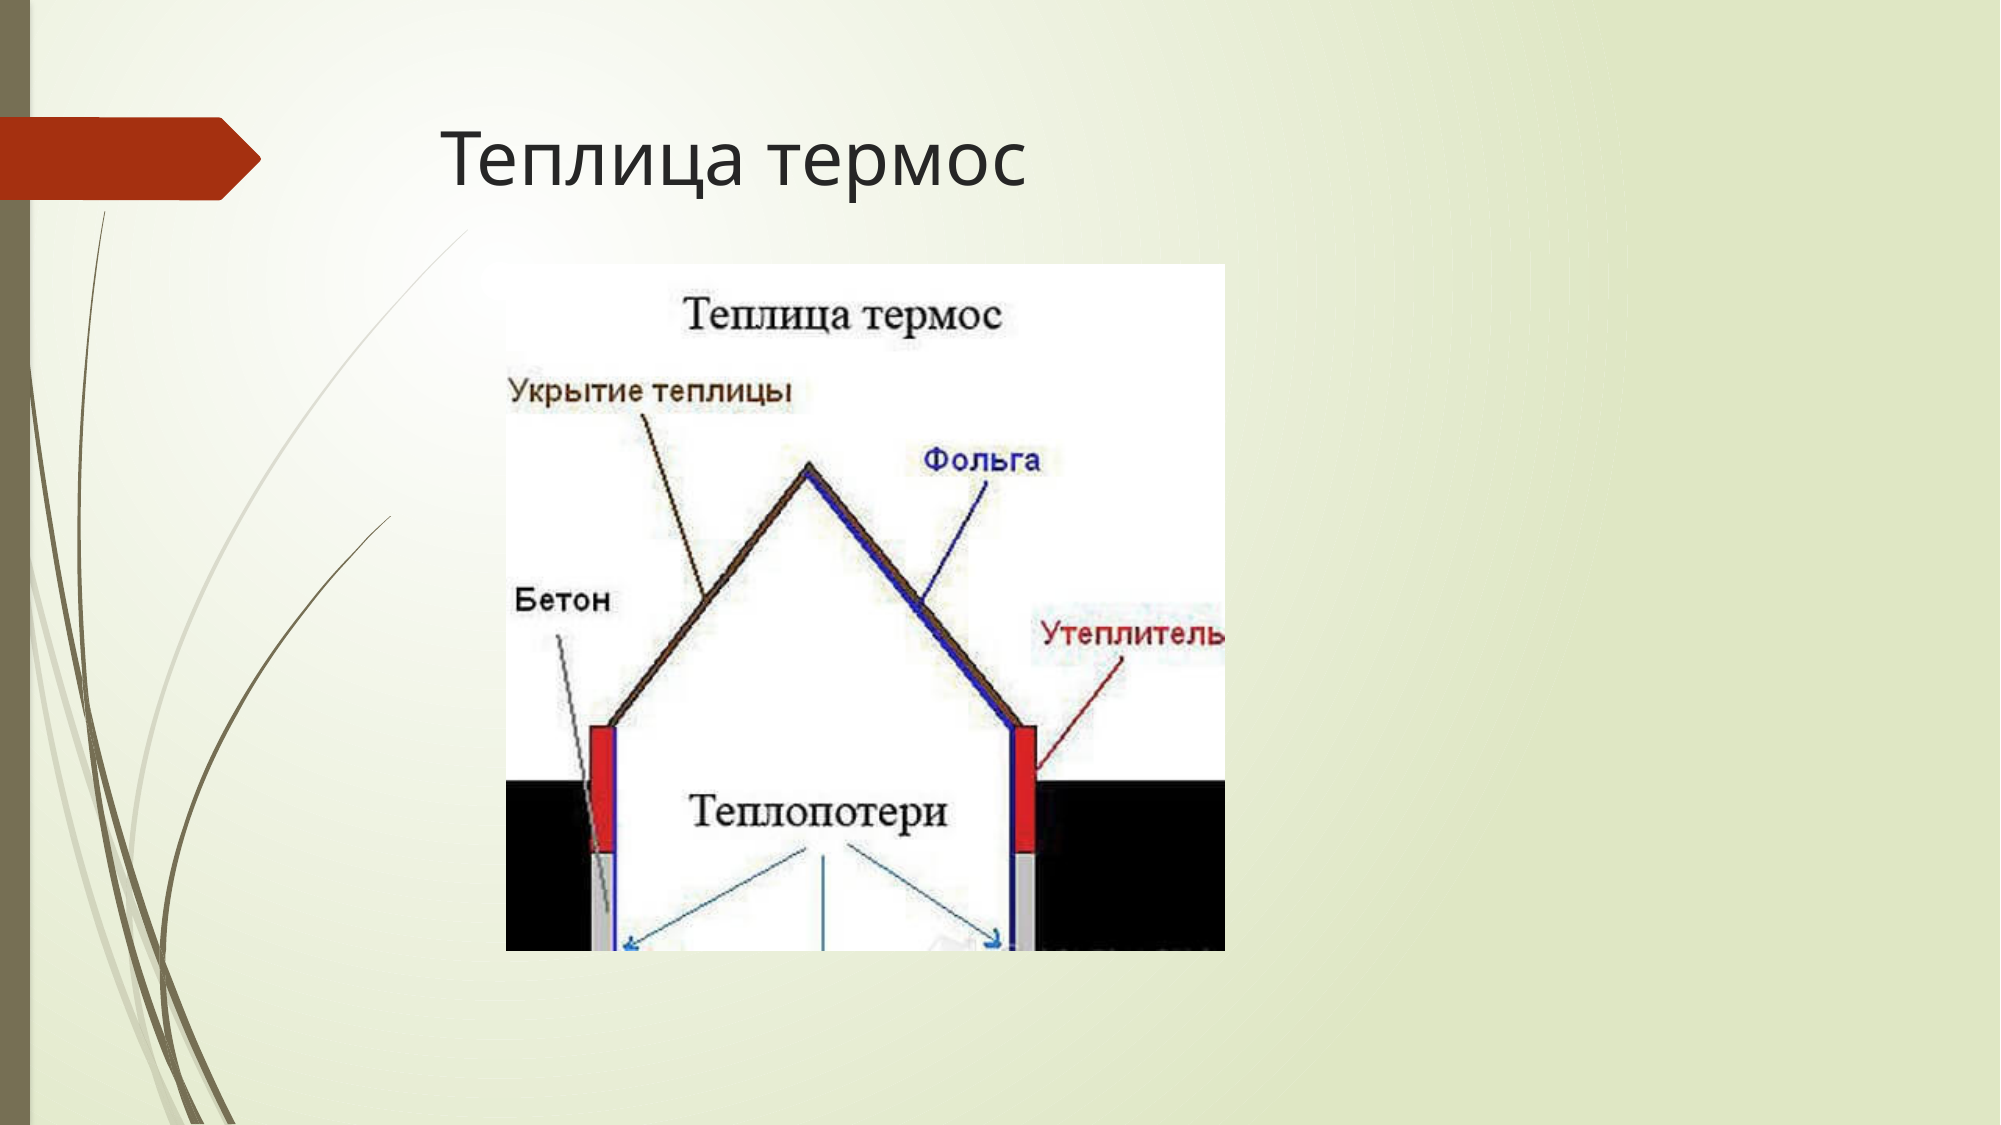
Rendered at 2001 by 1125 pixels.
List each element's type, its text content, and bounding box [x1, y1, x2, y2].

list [506, 264, 1226, 951]
title Теплица термос [425, 102, 1888, 313]
